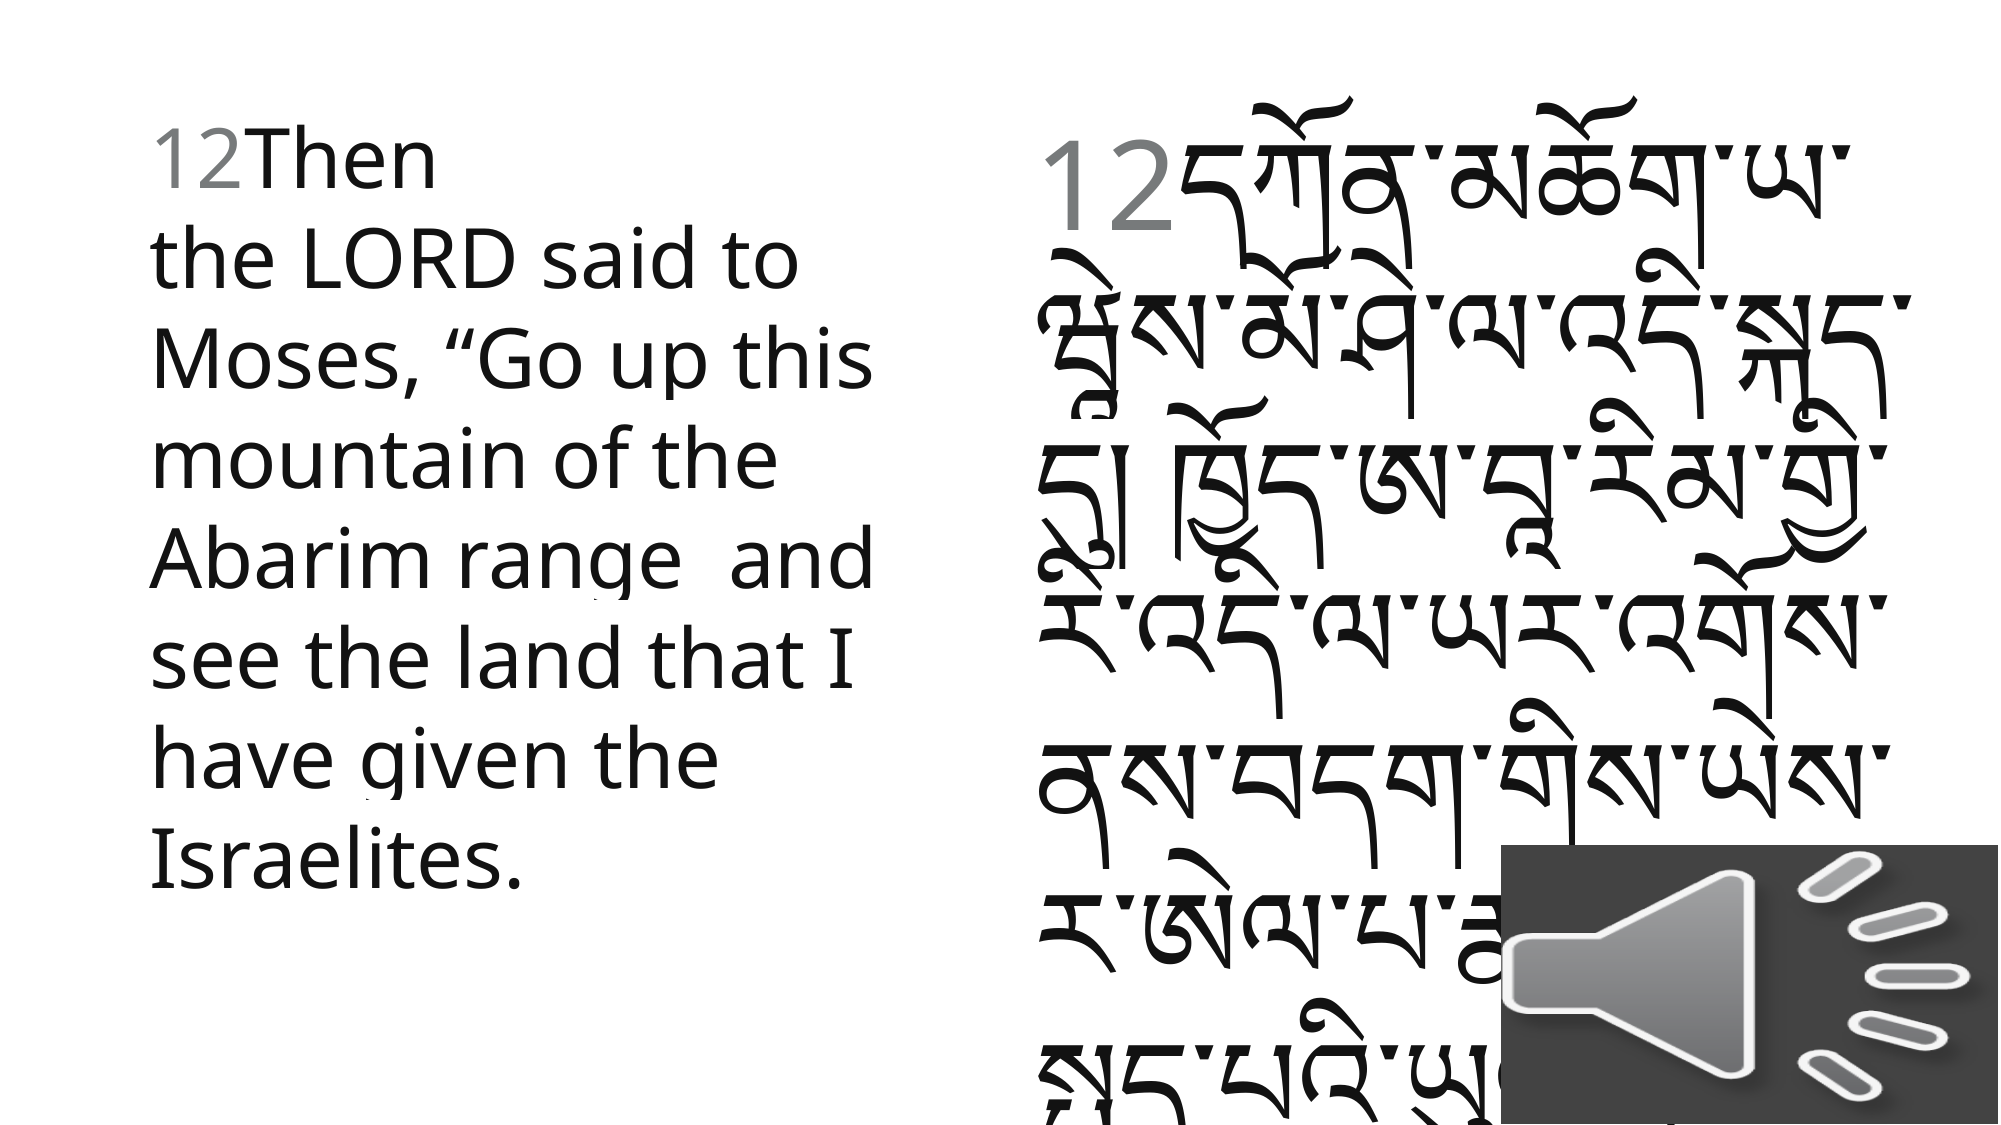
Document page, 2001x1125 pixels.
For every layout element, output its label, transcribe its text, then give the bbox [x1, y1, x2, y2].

text_box 12Then the Lord said to Moses, “Go up this mountain of the Abarim range and see the land that I have given the Israelites. [134, 98, 981, 1030]
picture [1500, 843, 2000, 1125]
text_box 12དཀོན་མཆོག་ཡ་ཝཱེས་མོ་ཤེ་ལ་འདི་སྐད་དུ། ཁྱོད་ཨ་བཱ་རིམ་གྱི་རི་འདི་ལ་ཡར་འགོས་ནས་བདག་གིས་ཡེས་ར་ཨེལ་པ་རྣམས་ལ་སྤྲད་པའི་ཡུལ་དེར་ལྟོས་ཤིག [1019, 98, 1963, 1030]
